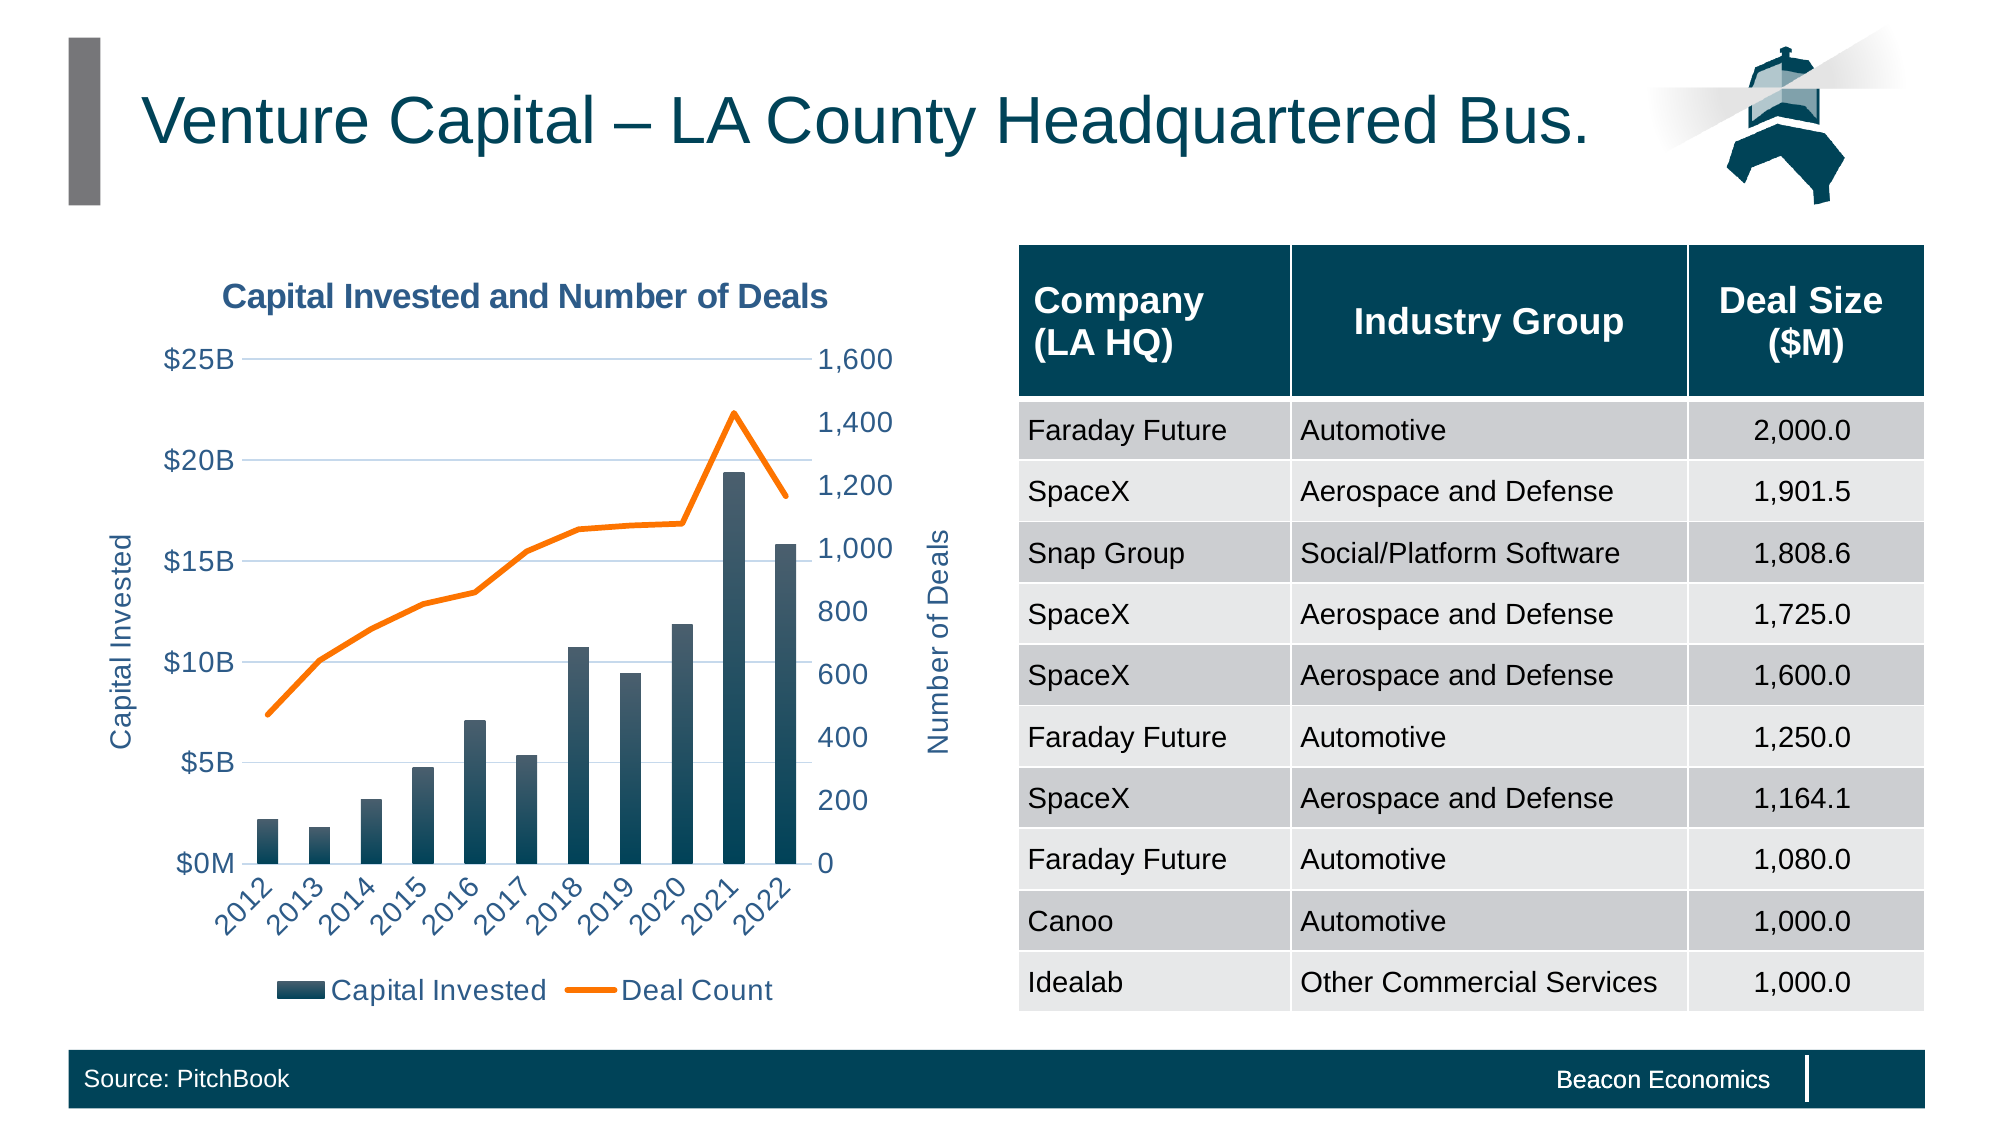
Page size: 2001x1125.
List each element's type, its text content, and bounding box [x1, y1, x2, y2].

title Venture Capital – LA County Headquartered Bus. [126, 37, 1625, 206]
table_cell Snap Group [1019, 522, 1290, 582]
table_cell Aerospace and Defense [1292, 768, 1687, 827]
table_header Industry Group [1292, 245, 1687, 396]
table_cell Canoo [1019, 891, 1290, 950]
table_cell Faraday Future [1019, 829, 1290, 889]
table_cell SpaceX [1019, 645, 1290, 705]
table_cell Automotive [1292, 829, 1687, 889]
table_cell 1,725.0 [1689, 584, 1924, 643]
table_cell 1,000.0 [1689, 891, 1924, 950]
table_cell 1,000.0 [1689, 952, 1924, 1011]
table_header Deal Size ($M) [1689, 245, 1924, 396]
table_cell 1,600.0 [1689, 645, 1924, 705]
table_cell Faraday Future [1019, 402, 1290, 459]
table_cell Other Commercial Services [1292, 952, 1687, 1011]
list Source: PitchBook [68, 1050, 1193, 1109]
table_cell 1,164.1 [1689, 768, 1924, 827]
table_cell Aerospace and Defense [1292, 645, 1687, 705]
table_header Company (LA HQ) [1019, 245, 1290, 396]
table_cell Automotive [1292, 891, 1687, 950]
table_cell SpaceX [1019, 584, 1290, 643]
table_cell 2,000.0 [1689, 402, 1924, 459]
table_cell Automotive [1292, 402, 1687, 459]
table_cell Aerospace and Defense [1292, 461, 1687, 521]
table_cell Faraday Future [1019, 706, 1290, 766]
table_cell 1,808.6 [1689, 522, 1924, 582]
table_cell 1,250.0 [1689, 706, 1924, 766]
table_cell Aerospace and Defense [1292, 584, 1687, 643]
picture [1617, 0, 1935, 265]
table_cell Automotive [1292, 706, 1687, 766]
chart [68, 243, 982, 1013]
table_cell Idealab [1019, 952, 1290, 1011]
table_cell SpaceX [1019, 768, 1290, 827]
table_cell SpaceX [1019, 461, 1290, 521]
table_cell Social/Platform Software [1292, 522, 1687, 582]
table_cell 1,080.0 [1689, 829, 1924, 889]
table_cell 1,901.5 [1689, 461, 1924, 521]
